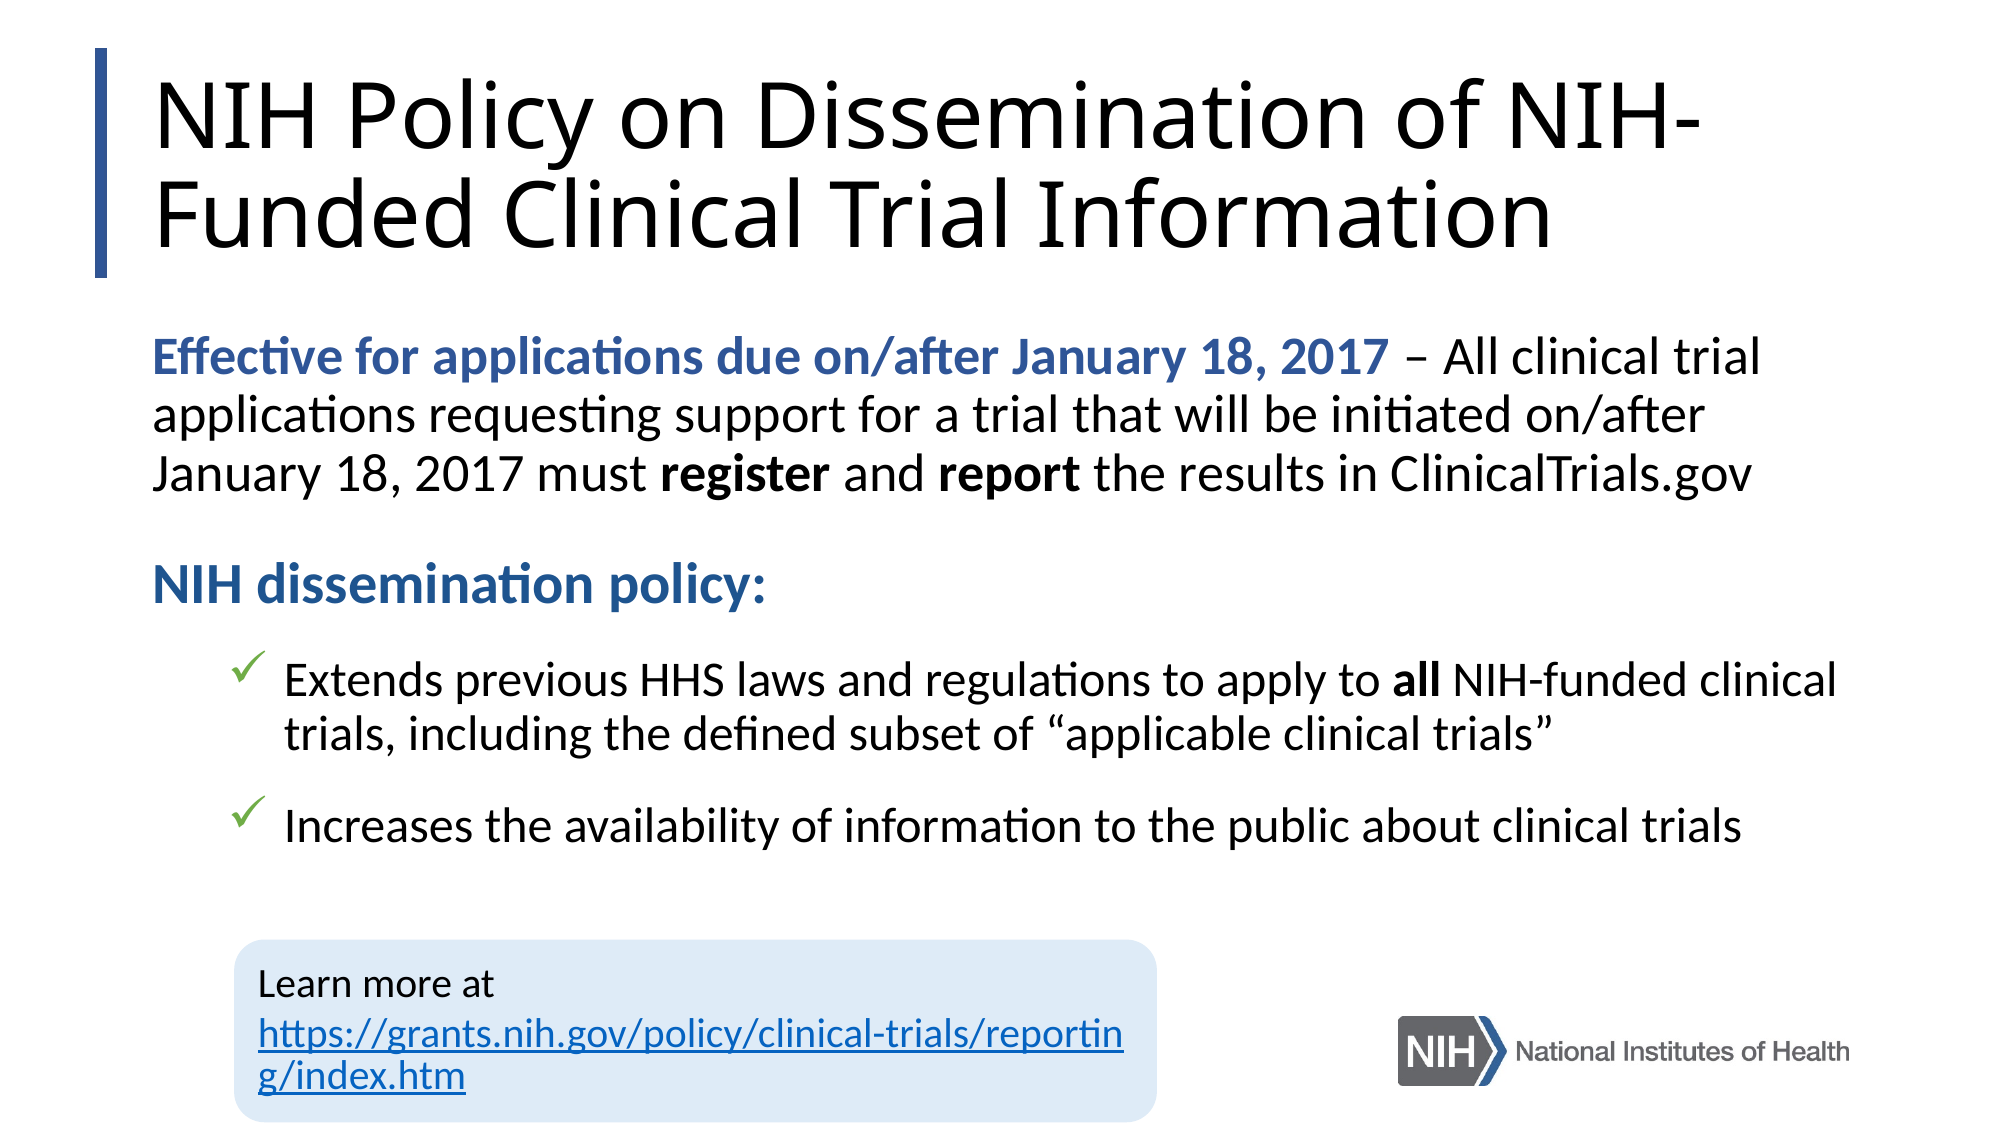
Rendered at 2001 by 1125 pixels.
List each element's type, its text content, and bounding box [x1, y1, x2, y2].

picture [1398, 1016, 1849, 1086]
title NIH Policy on Dissemination of NIH-Funded Clinical Trial Information [137, 59, 1863, 278]
text_box Learn more at https://grants.nih.gov/policy/clinical-trials/reporting/index.htm [234, 939, 1157, 1123]
list Effective for applications due on/after January 18, 2017 – All clinical trial applications requesting support for a trial that will be initiated on/after January 18, 2017 must register and report the results in ClinicalTrials.gov NIH dissemination policy: Extends previous HHS laws and regulations to apply to all NIH-funded clinical trials, including the defined subset of “applicable clinical trials” Increases the availability of information to the public about clinical trials [137, 320, 1863, 897]
